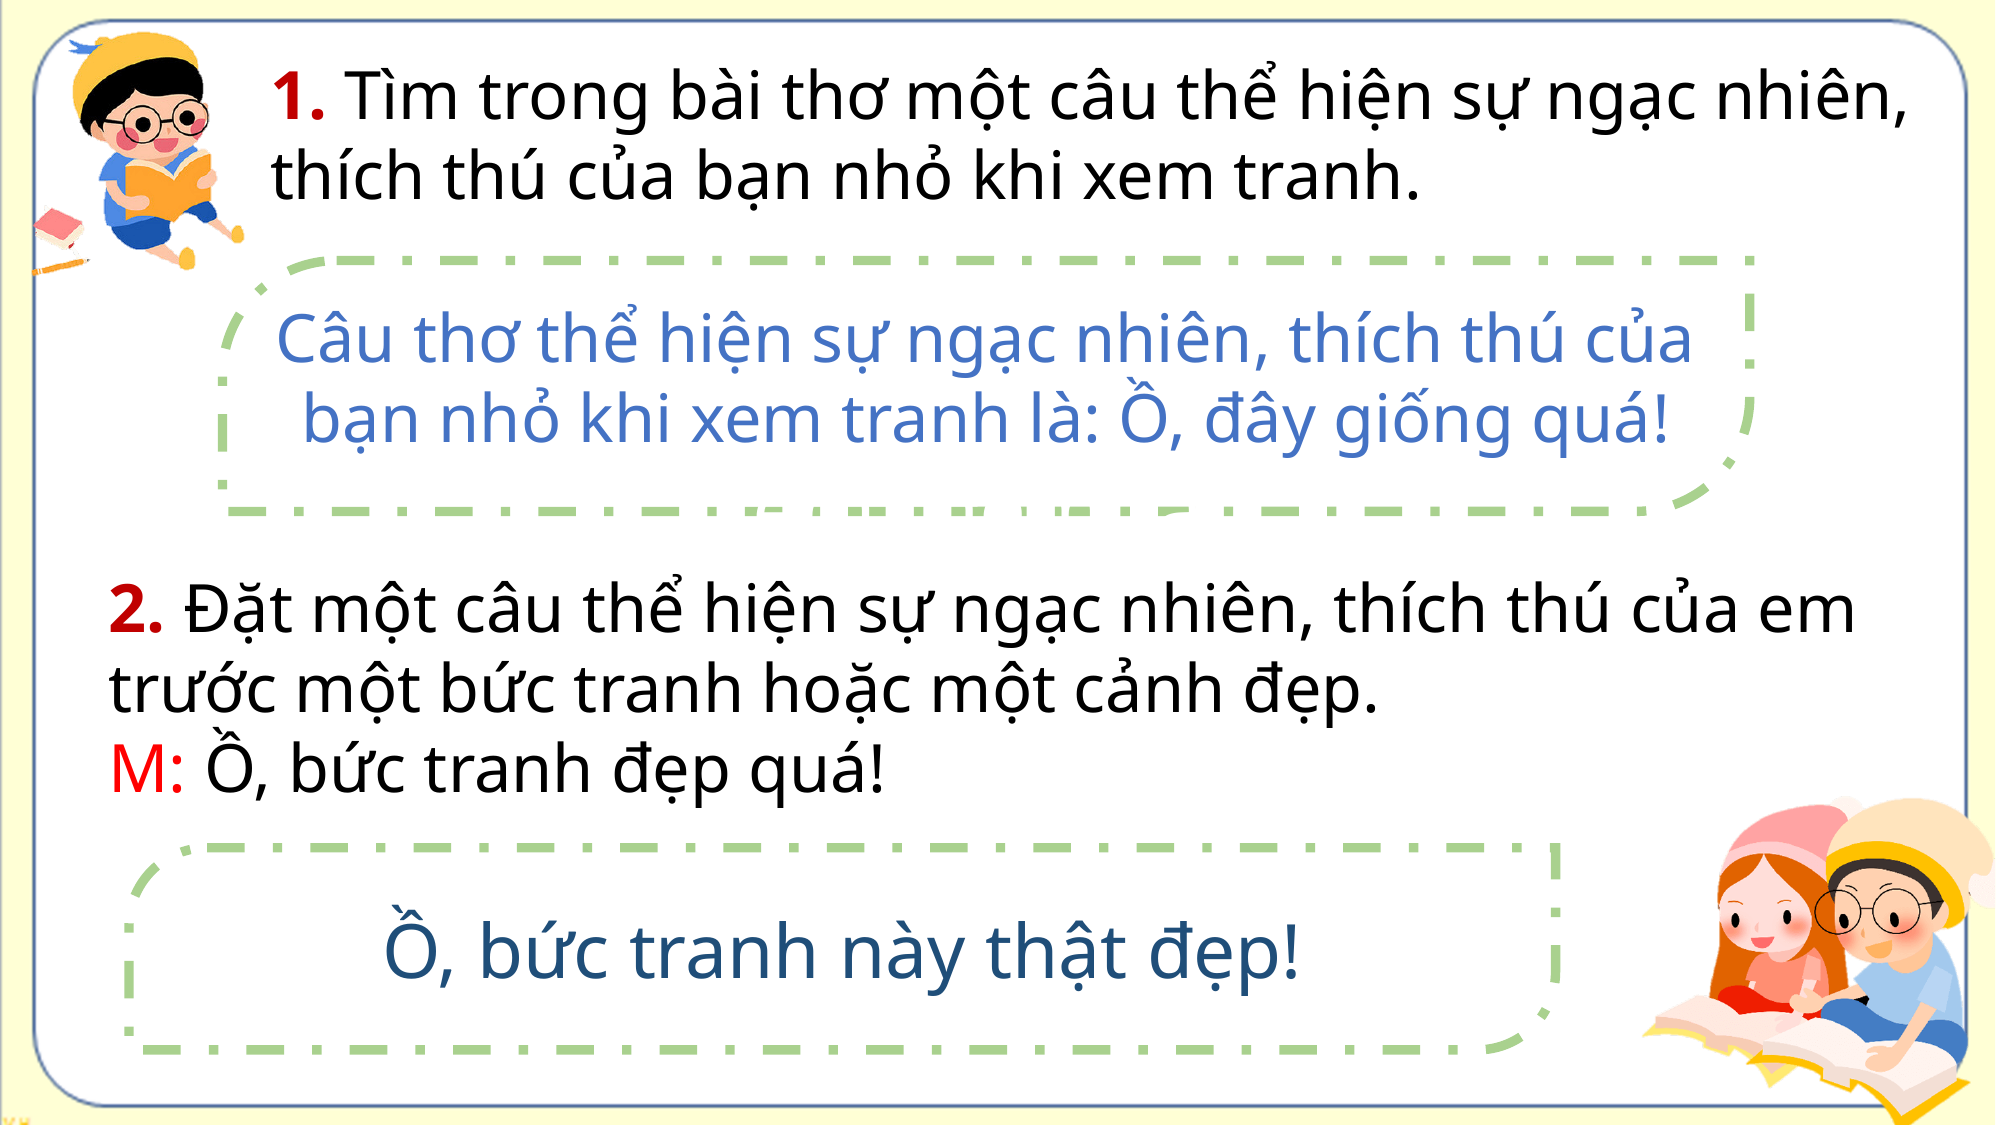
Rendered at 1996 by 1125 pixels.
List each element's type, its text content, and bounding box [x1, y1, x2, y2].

picture [0, 0, 1996, 1125]
text_box 1. Tìm trong bài thơ một câu thể hiện sự ngạc nhiên, thích thú của bạn nhỏ khi xem tranh. [289, 45, 1963, 221]
text_box Câu thơ thể hiện sự ngạc nhiên, thích thú của bạn nhỏ khi xem tranh là: Ồ, đây giống quá! Xem thêm tại: [221, 259, 1751, 513]
text_box Ồ, bức tranh này thật đẹp! [127, 846, 1557, 1051]
text_box 2. Đặt một câu thể hiện sự ngạc nhiên, thích thú của em trước một bức tranh hoặc một cảnh đẹp. M: Ồ, bức tranh đẹp quá! [93, 558, 1923, 814]
